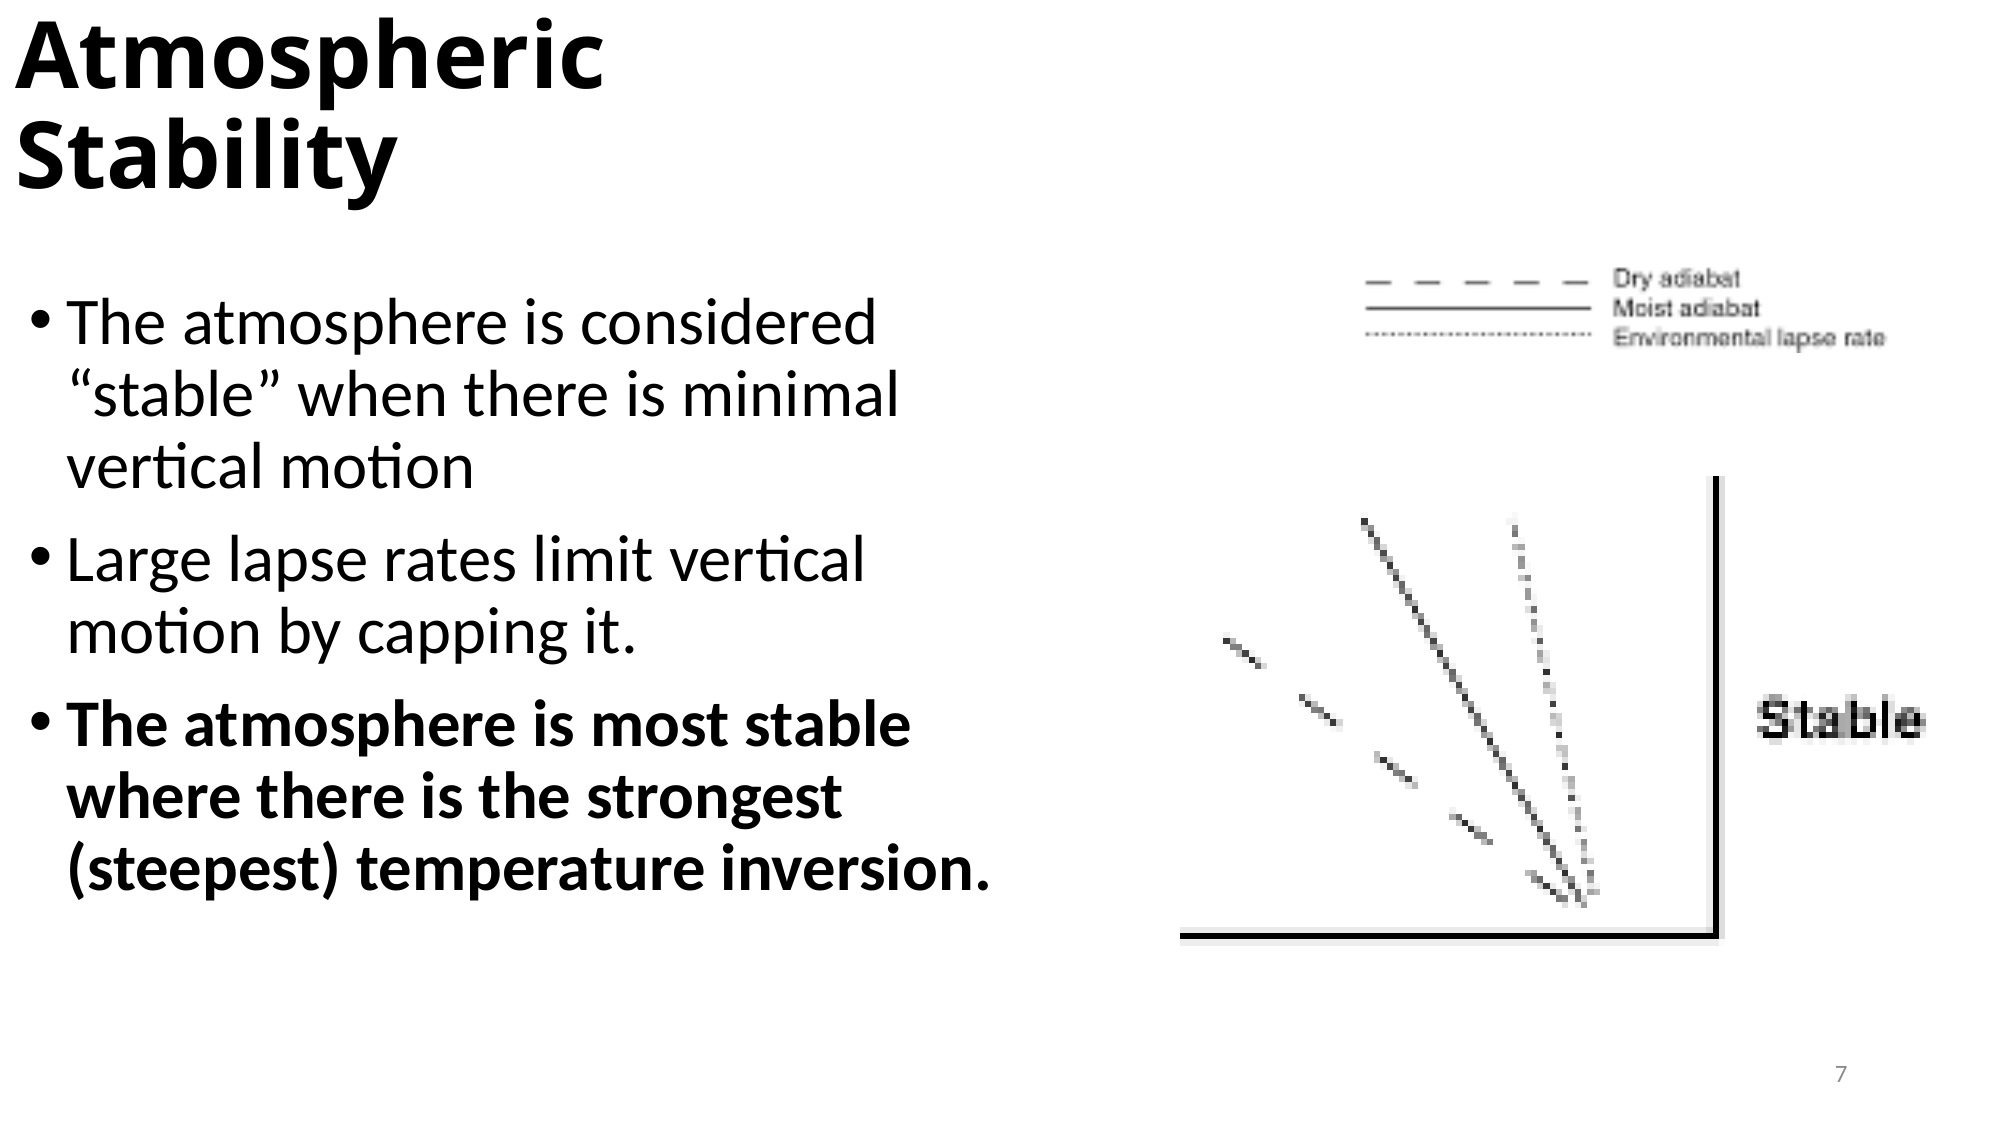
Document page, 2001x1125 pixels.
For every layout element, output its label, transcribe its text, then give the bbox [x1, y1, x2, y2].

picture [1180, 476, 1930, 964]
picture [1349, 260, 1930, 353]
slide_number 7 [1412, 1042, 1863, 1103]
title Atmospheric Stability [0, 0, 868, 218]
list The atmosphere is considered “stable” when there is minimal vertical motion Large lapse rates limit vertical motion by capping it. The atmosphere is most stable where there is the strongest (steepest) temperature inversion. [13, 279, 1078, 993]
